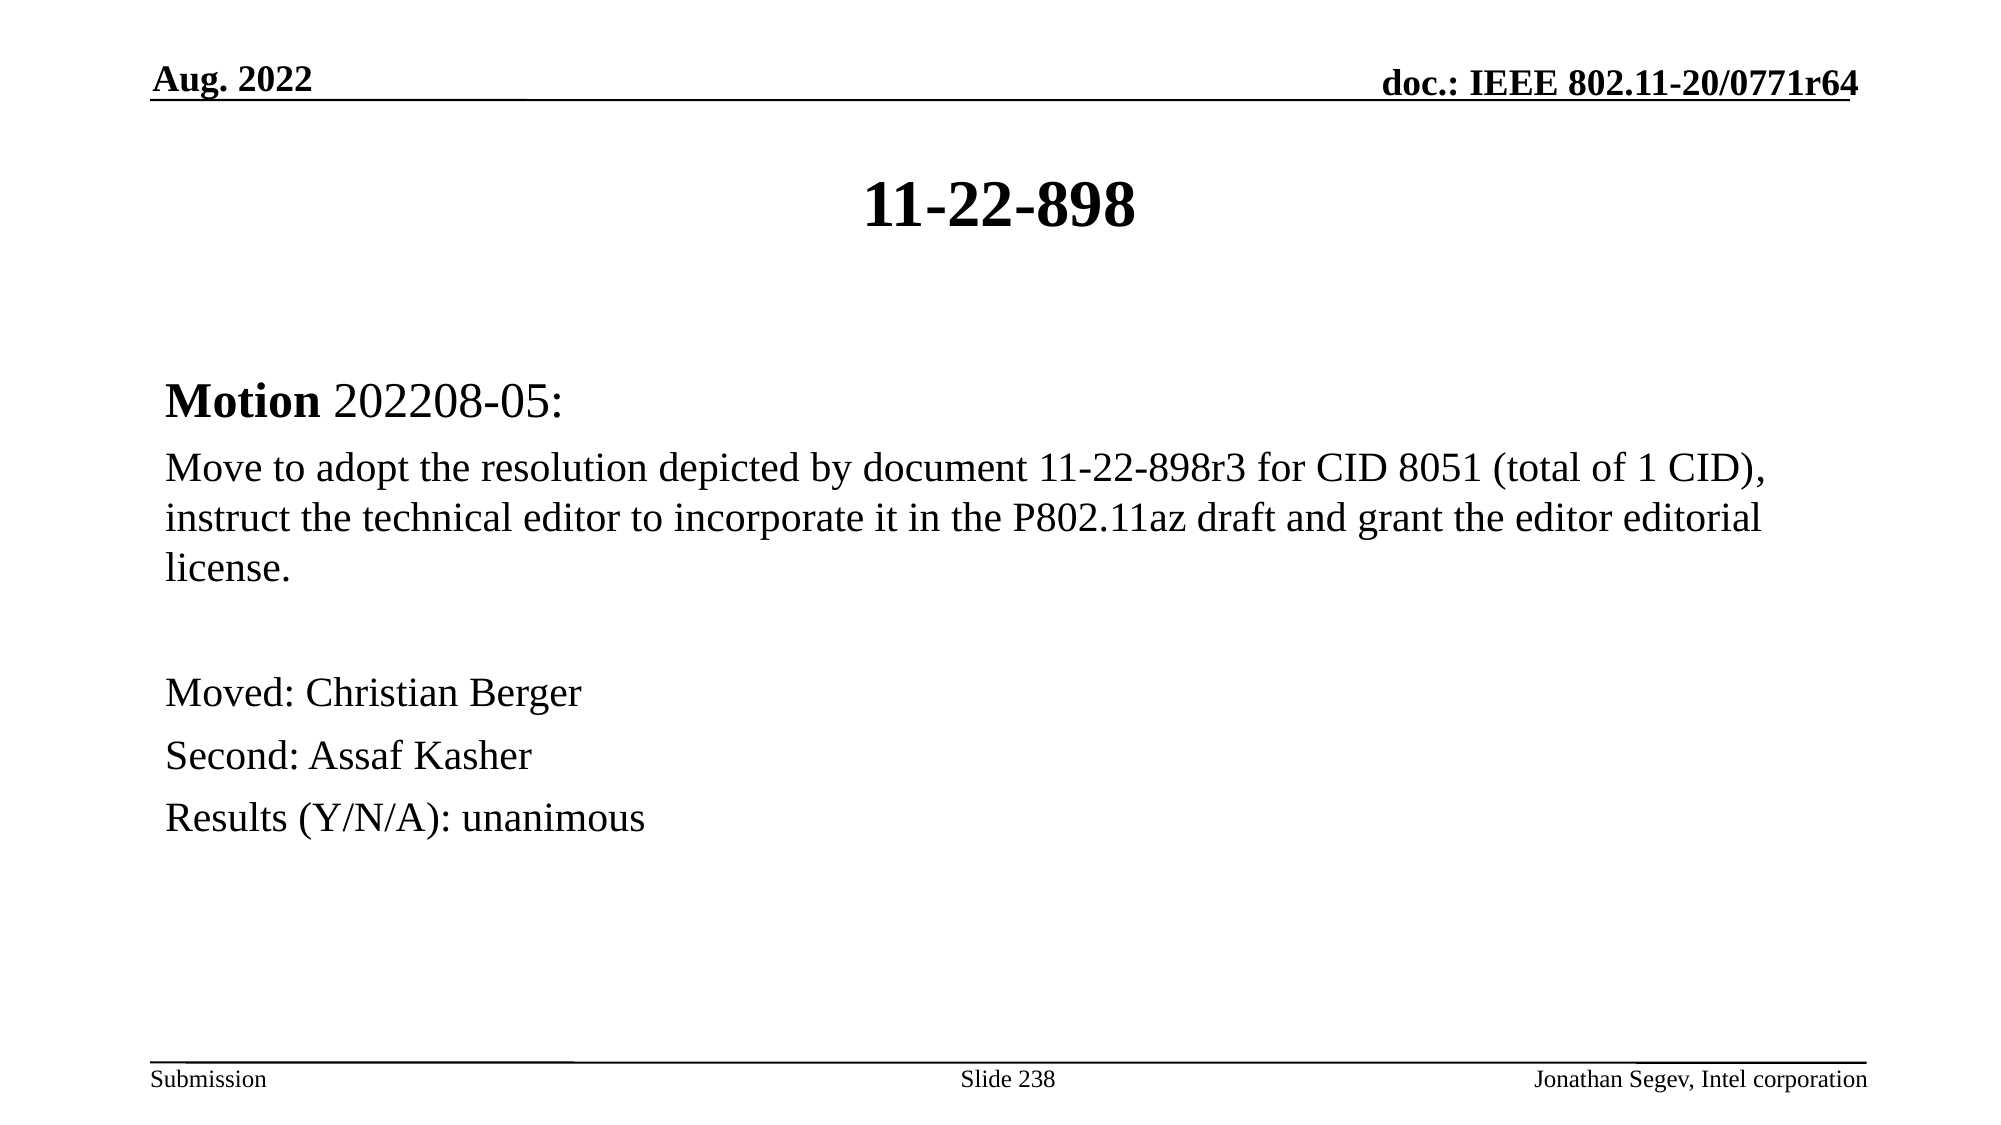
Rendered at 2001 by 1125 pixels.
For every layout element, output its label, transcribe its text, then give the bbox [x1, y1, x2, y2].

slide_number Slide 238 [950, 1061, 1067, 1123]
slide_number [152, 54, 563, 100]
list Motion 202208-05: Move to adopt the resolution depicted by document 11-22-898r3 for CID 8051 (total of 1 CID), instruct the technical editor to incorporate it in the P802.11az draft and grant the editor editorial license. Moved: Christian Berger Second: Assaf Kasher Results (Y/N/A): unanimous [149, 286, 1850, 1000]
footer Jonathan Segev, Intel corporation [1171, 1061, 1869, 1093]
title 11-22-898 [149, 112, 1850, 286]
